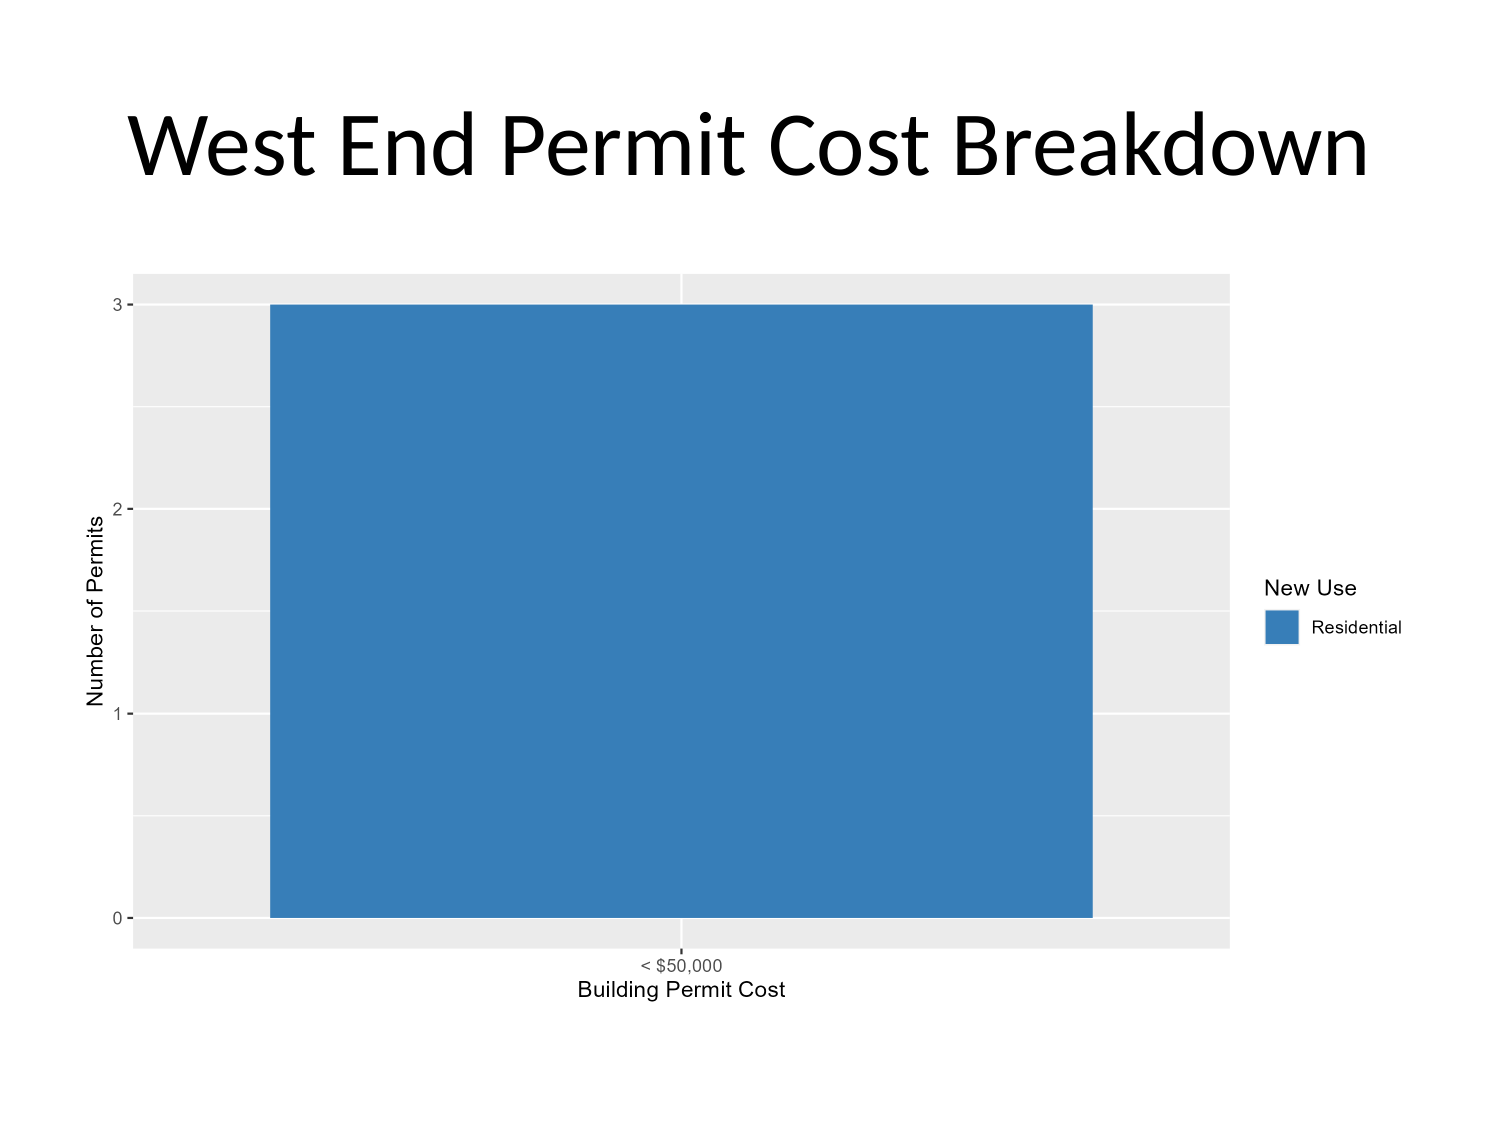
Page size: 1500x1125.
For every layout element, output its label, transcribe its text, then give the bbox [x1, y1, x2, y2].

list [74, 262, 1426, 1013]
title West End Permit Cost Breakdown [75, 45, 1425, 233]
